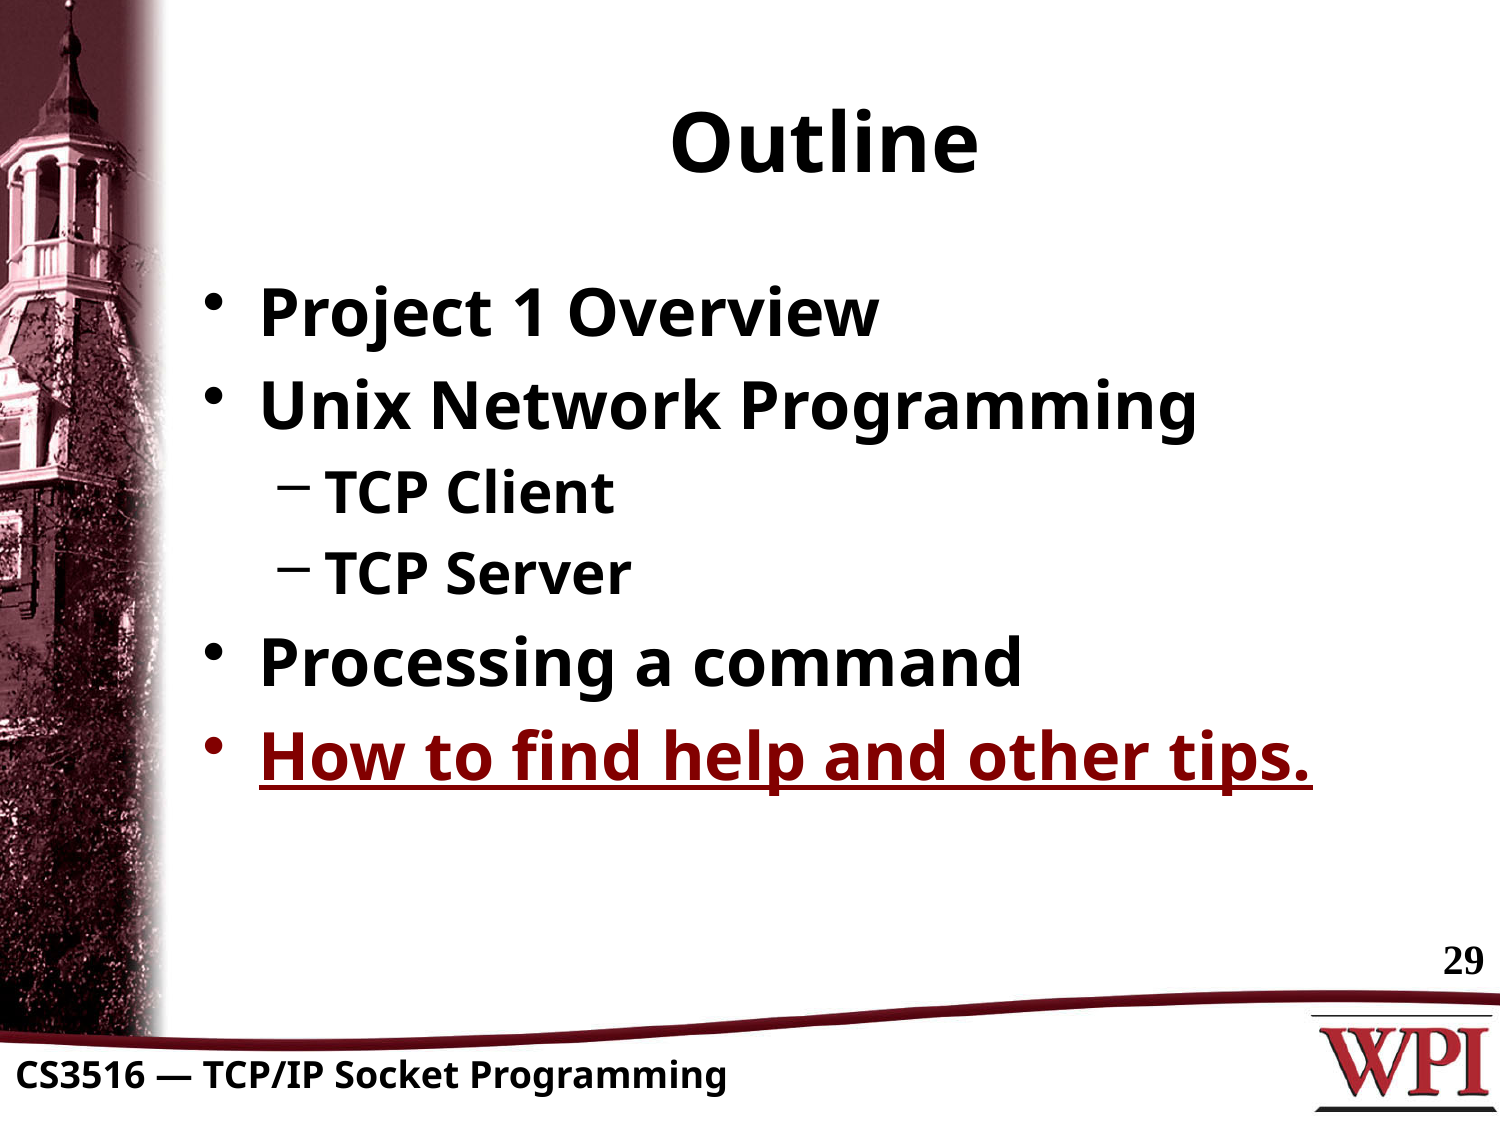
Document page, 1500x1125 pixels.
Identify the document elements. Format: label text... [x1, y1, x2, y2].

slide_number 29 [1463, 924, 1500, 1004]
list Project 1 Overview Unix Network Programming TCP Client TCP Server Processing a command How to find help and other tips. [187, 262, 1463, 1005]
title Outline [187, 45, 1463, 233]
picture [0, 0, 1500, 1125]
footer CS3516 — TCP/IP Socket Programming [0, 1048, 834, 1125]
